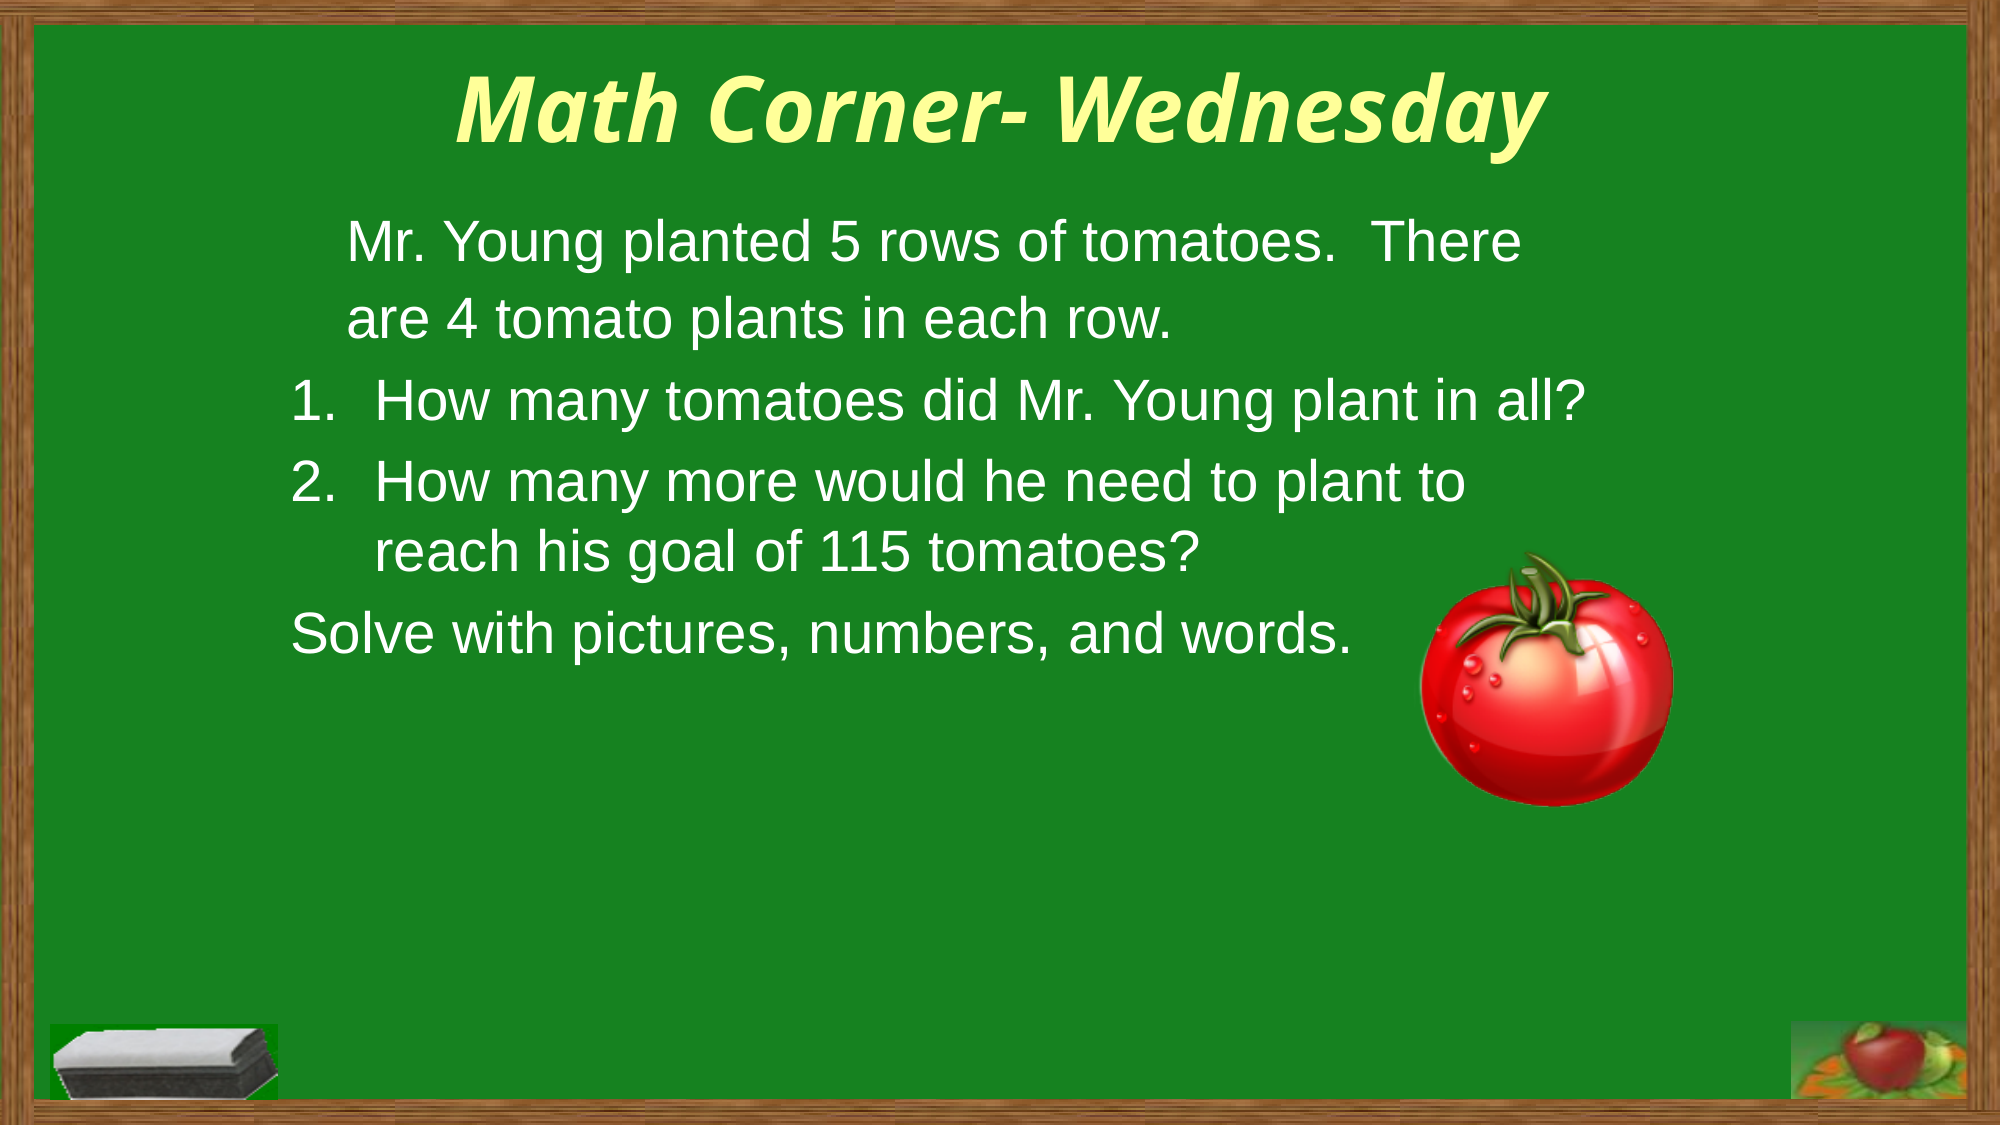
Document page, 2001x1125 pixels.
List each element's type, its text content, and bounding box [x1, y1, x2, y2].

list Mr. Young planted 5 rows of tomatoes. There are 4 tomato plants in each row. How many tomatoes did Mr. Young plant in all? How many more would he need to plant to reach his goal of 115 tomatoes? Solve with pictures, numbers, and words. [275, 162, 1625, 905]
picture [0, 0, 2000, 1125]
title Math Corner- Wednesday [324, 12, 1675, 200]
